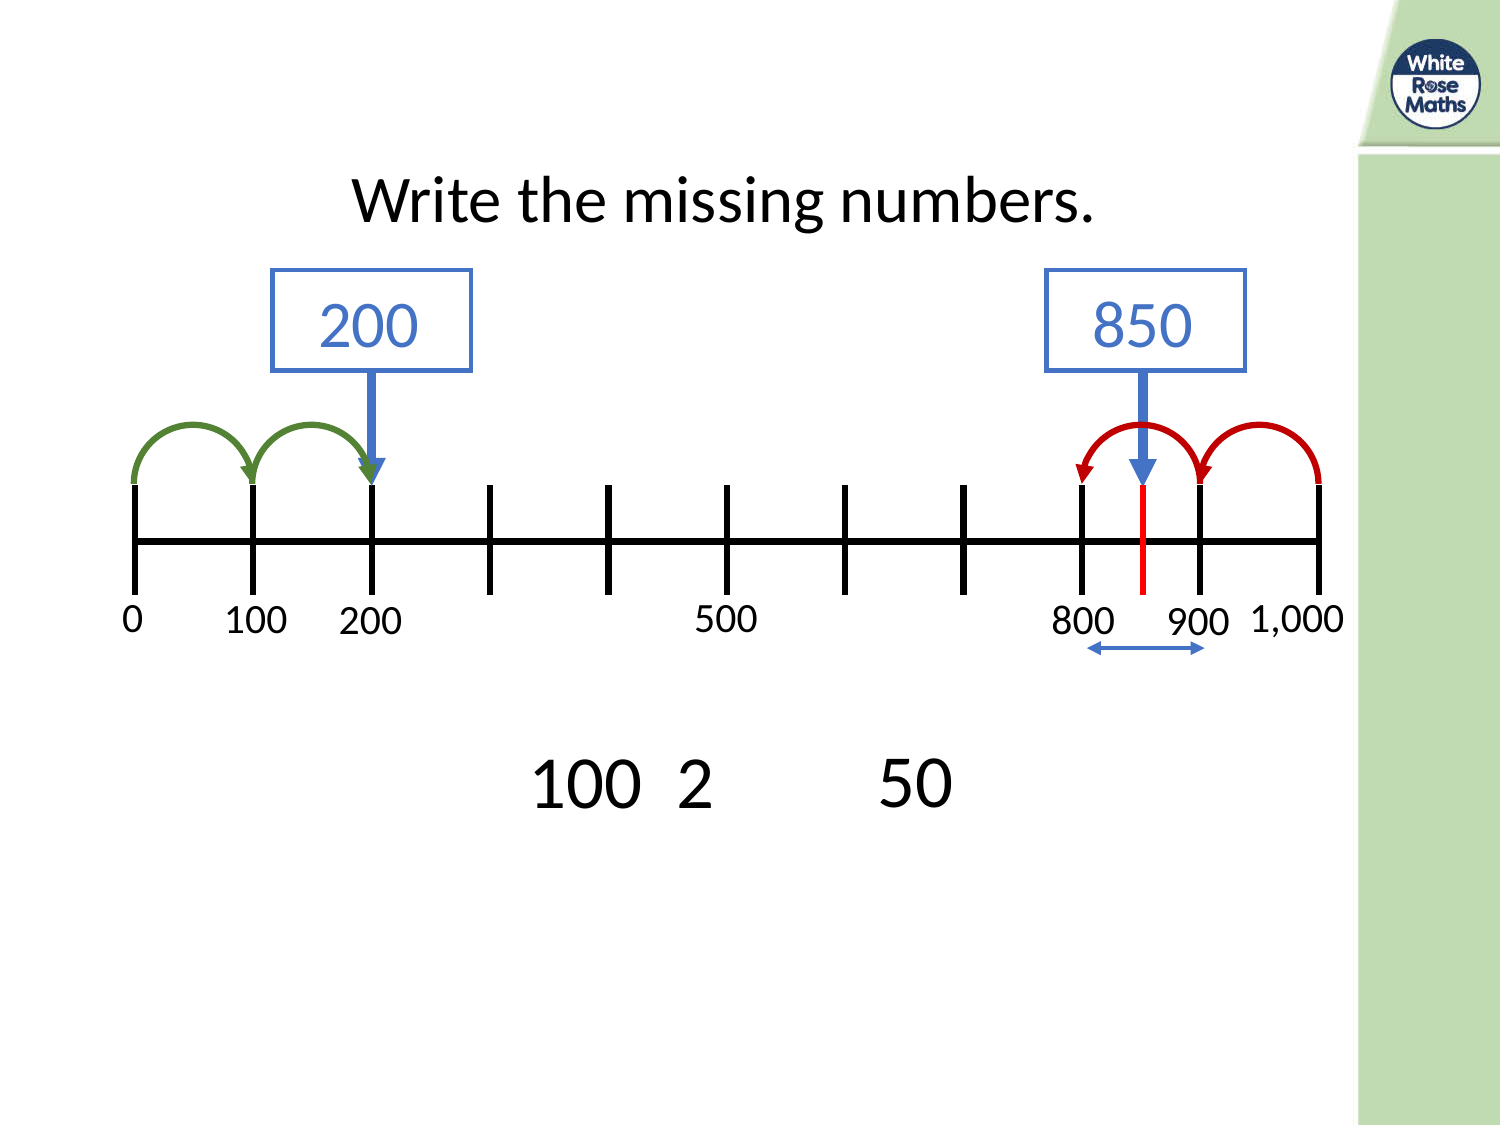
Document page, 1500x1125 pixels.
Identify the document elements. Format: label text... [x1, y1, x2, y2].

text_box [251, 423, 371, 484]
text_box 800 [1036, 595, 1151, 651]
text_box [1045, 269, 1246, 372]
text_box [132, 423, 252, 484]
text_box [134, 485, 1143, 595]
text_box 200 [323, 595, 459, 650]
text_box 500 [679, 595, 814, 649]
text_box [372, 470, 376, 480]
text_box [1076, 423, 1142, 484]
text_box 0 [107, 583, 209, 649]
picture [0, 0, 1500, 1125]
text_box [1143, 423, 1202, 484]
text_box 200 [303, 273, 441, 369]
text_box [1200, 423, 1320, 484]
text_box 900 [1151, 595, 1286, 651]
text_box 850 [1077, 273, 1215, 369]
text_box [271, 269, 472, 372]
text_box 1,000 [1286, 583, 1369, 649]
text_box 100 [209, 595, 323, 650]
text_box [1144, 485, 1319, 595]
text_box Write the missing numbers. [75, 148, 1388, 243]
text_box 50 [863, 725, 1019, 831]
